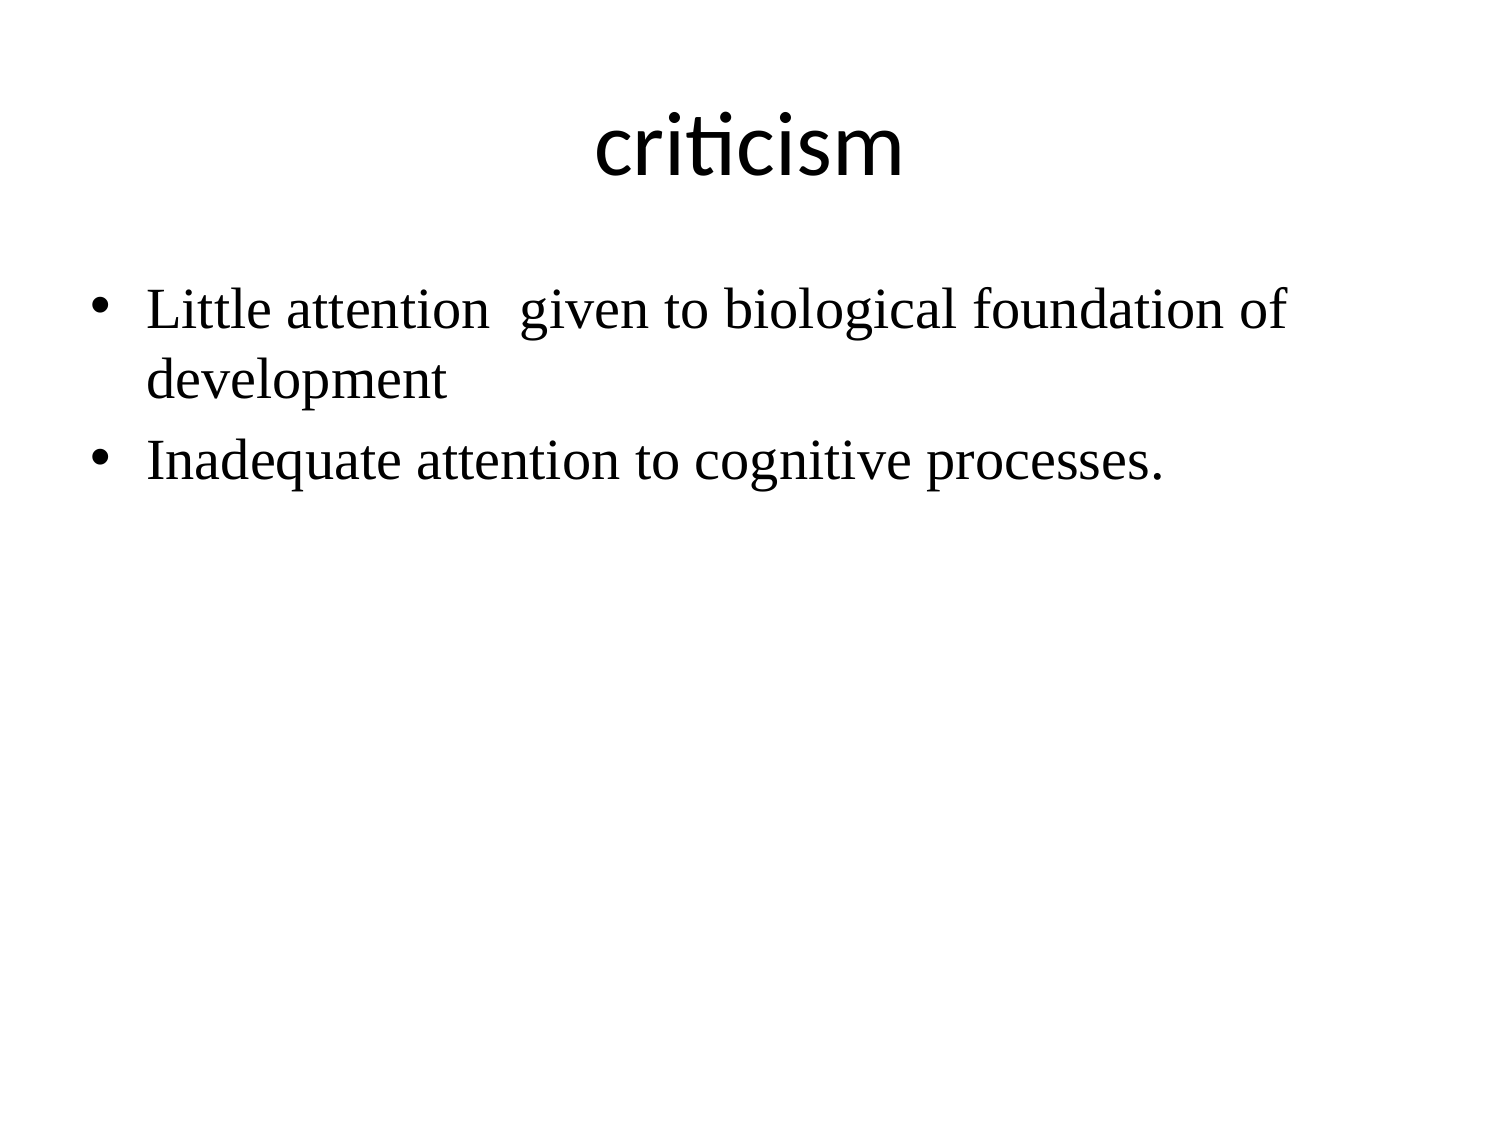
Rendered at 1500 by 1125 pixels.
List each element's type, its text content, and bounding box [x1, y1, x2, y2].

list Little attention given to biological foundation of development Inadequate attention to cognitive processes. [75, 262, 1425, 1005]
title criticism [75, 45, 1425, 233]
